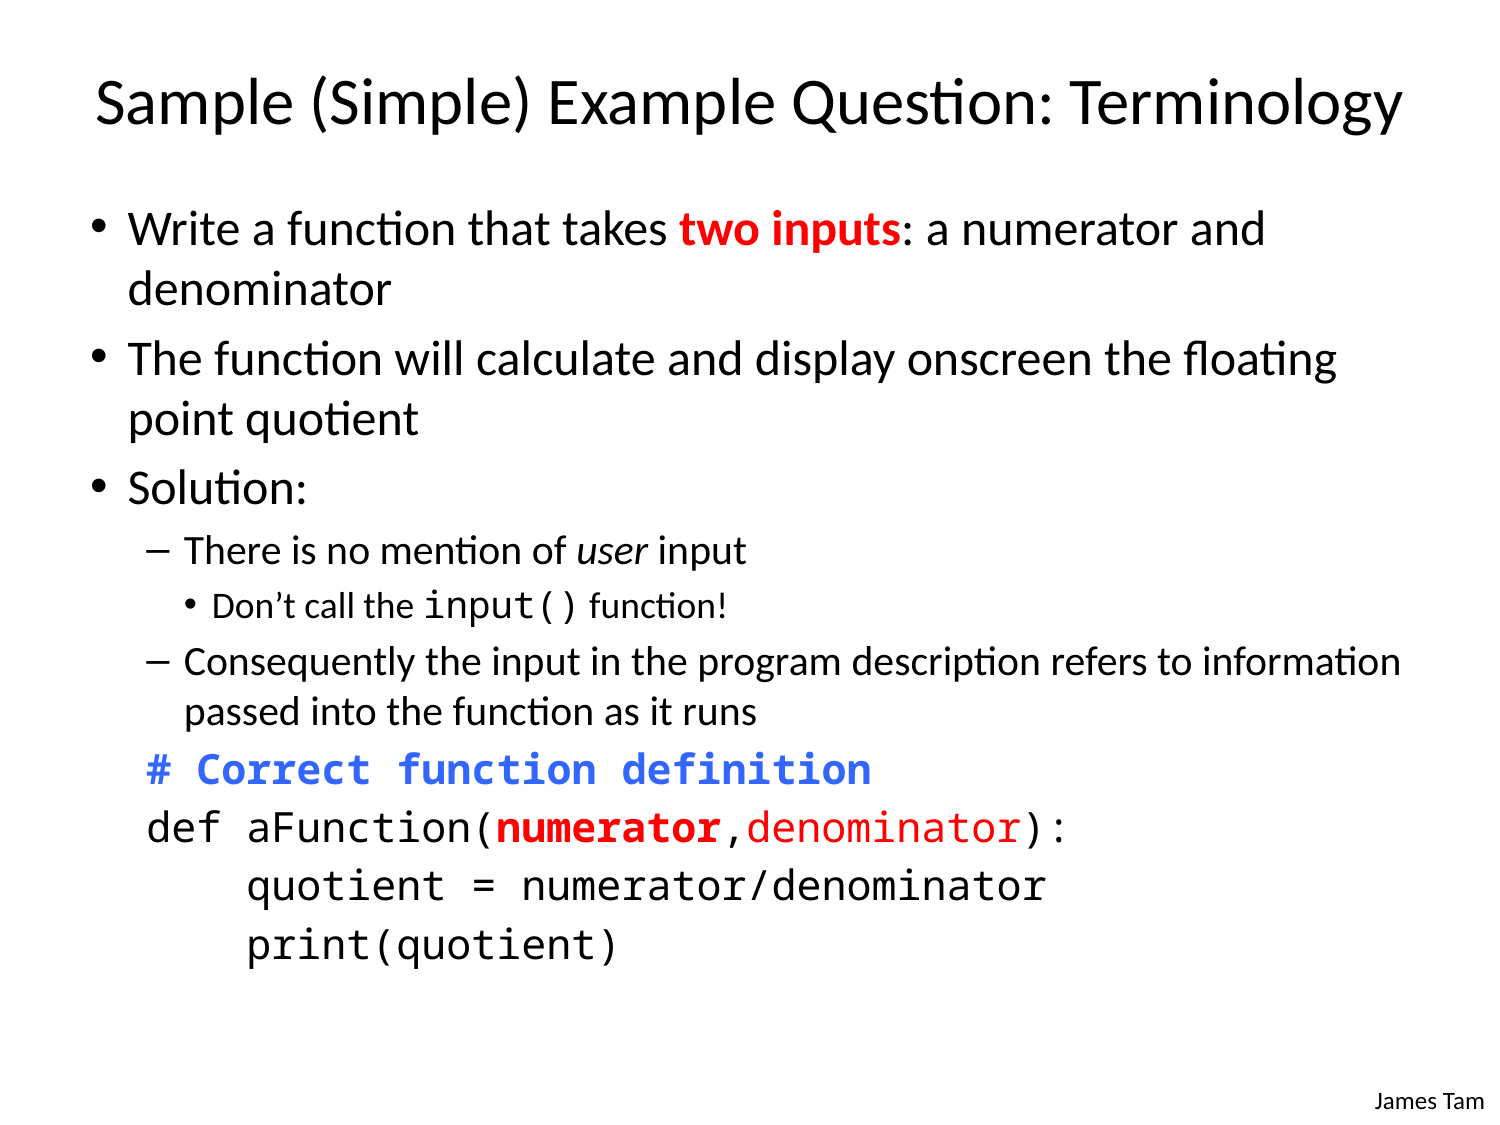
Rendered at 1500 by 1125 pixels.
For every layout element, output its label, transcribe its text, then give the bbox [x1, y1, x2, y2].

title Sample (Simple) Example Question: Terminology [75, 45, 1425, 150]
list Write a function that takes two inputs: a numerator and denominator The function will calculate and display onscreen the floating point quotient Solution: There is no mention of user input Don’t call the input() function! Consequently the input in the program description refers to information passed into the function as it runs # Correct function definition def aFunction(numerator,denominator): quotient = numerator/denominator print(quotient) [75, 187, 1425, 1075]
